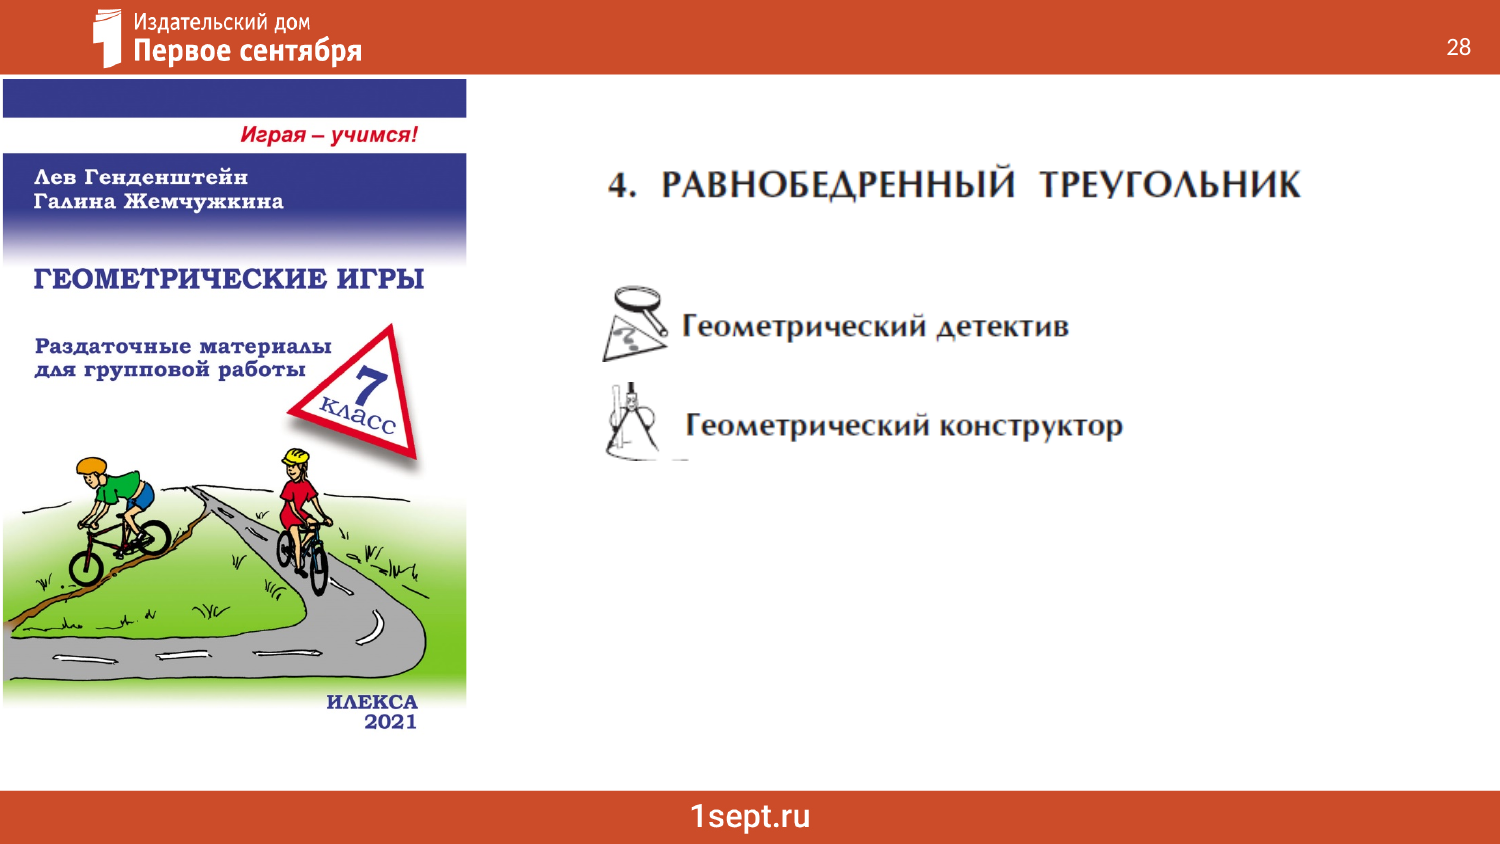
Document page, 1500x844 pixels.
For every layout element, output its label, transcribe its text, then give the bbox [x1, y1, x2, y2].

picture [0, 0, 1500, 844]
slide_number 28 [1417, 23, 1487, 69]
